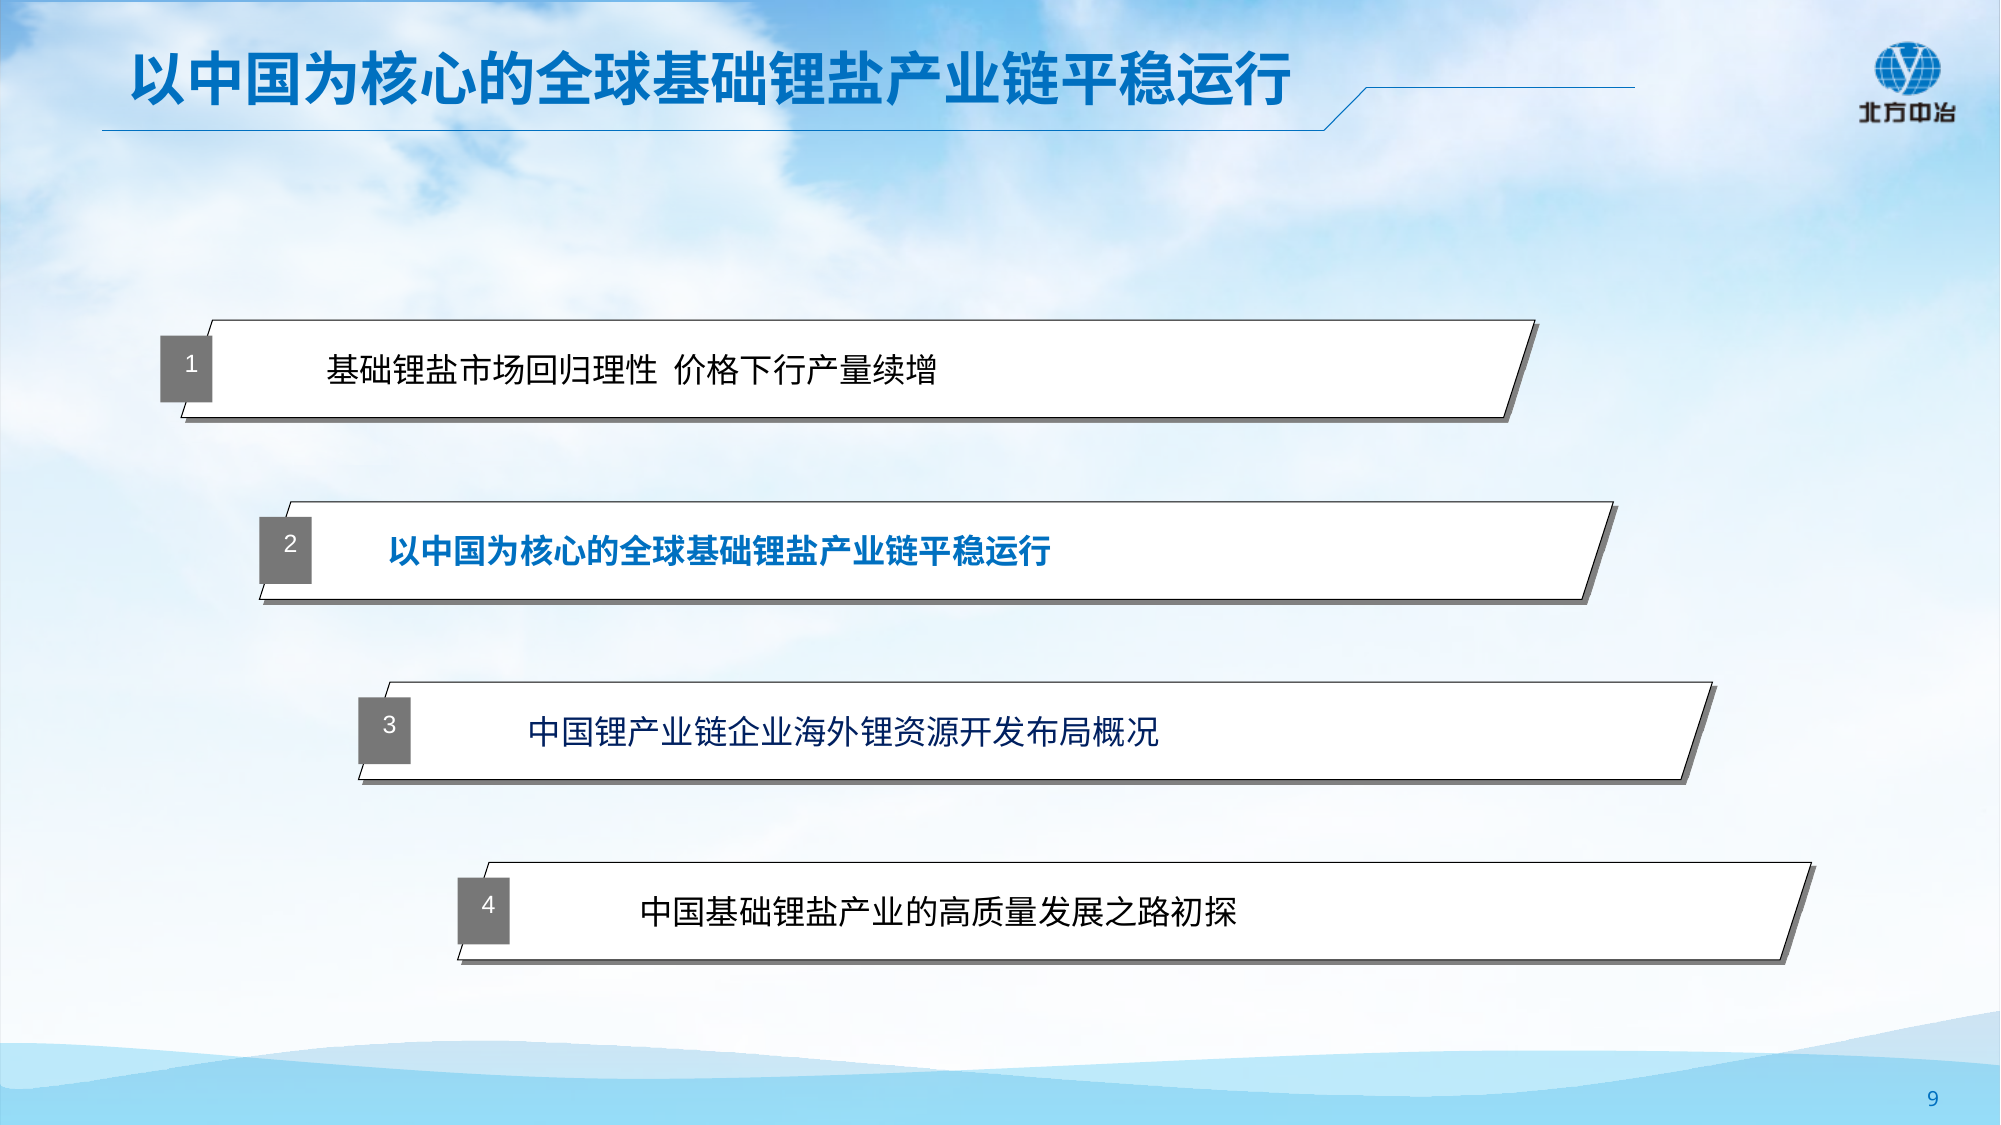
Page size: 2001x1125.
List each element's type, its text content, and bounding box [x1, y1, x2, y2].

text_box [181, 320, 1536, 418]
text_box 中国基础锂盐产业的高质量发展之路初探 [639, 891, 1778, 932]
text_box [259, 501, 1614, 600]
text_box [358, 682, 1713, 780]
picture [0, 2, 943, 465]
text_box [160, 335, 213, 403]
text_box 中国锂产业链企业海外锂资源开发布局概况 [527, 710, 1726, 751]
text_box 以中国为核心的全球基础锂盐产业链平稳运行 [387, 530, 1585, 571]
text_box [358, 697, 411, 765]
text_box [457, 862, 1812, 960]
text_box [259, 516, 312, 584]
text_box 1 [182, 348, 201, 379]
text_box [457, 877, 510, 945]
title 以中国为核心的全球基础锂盐产业链平稳运行 [102, 42, 1319, 120]
text_box 3 [380, 709, 399, 739]
text_box 基础锂盐市场回归理性 价格下行产量续增 [326, 348, 1524, 389]
picture [1854, 39, 1960, 126]
text_box 2 [281, 528, 300, 559]
text_box 4 [479, 889, 498, 919]
